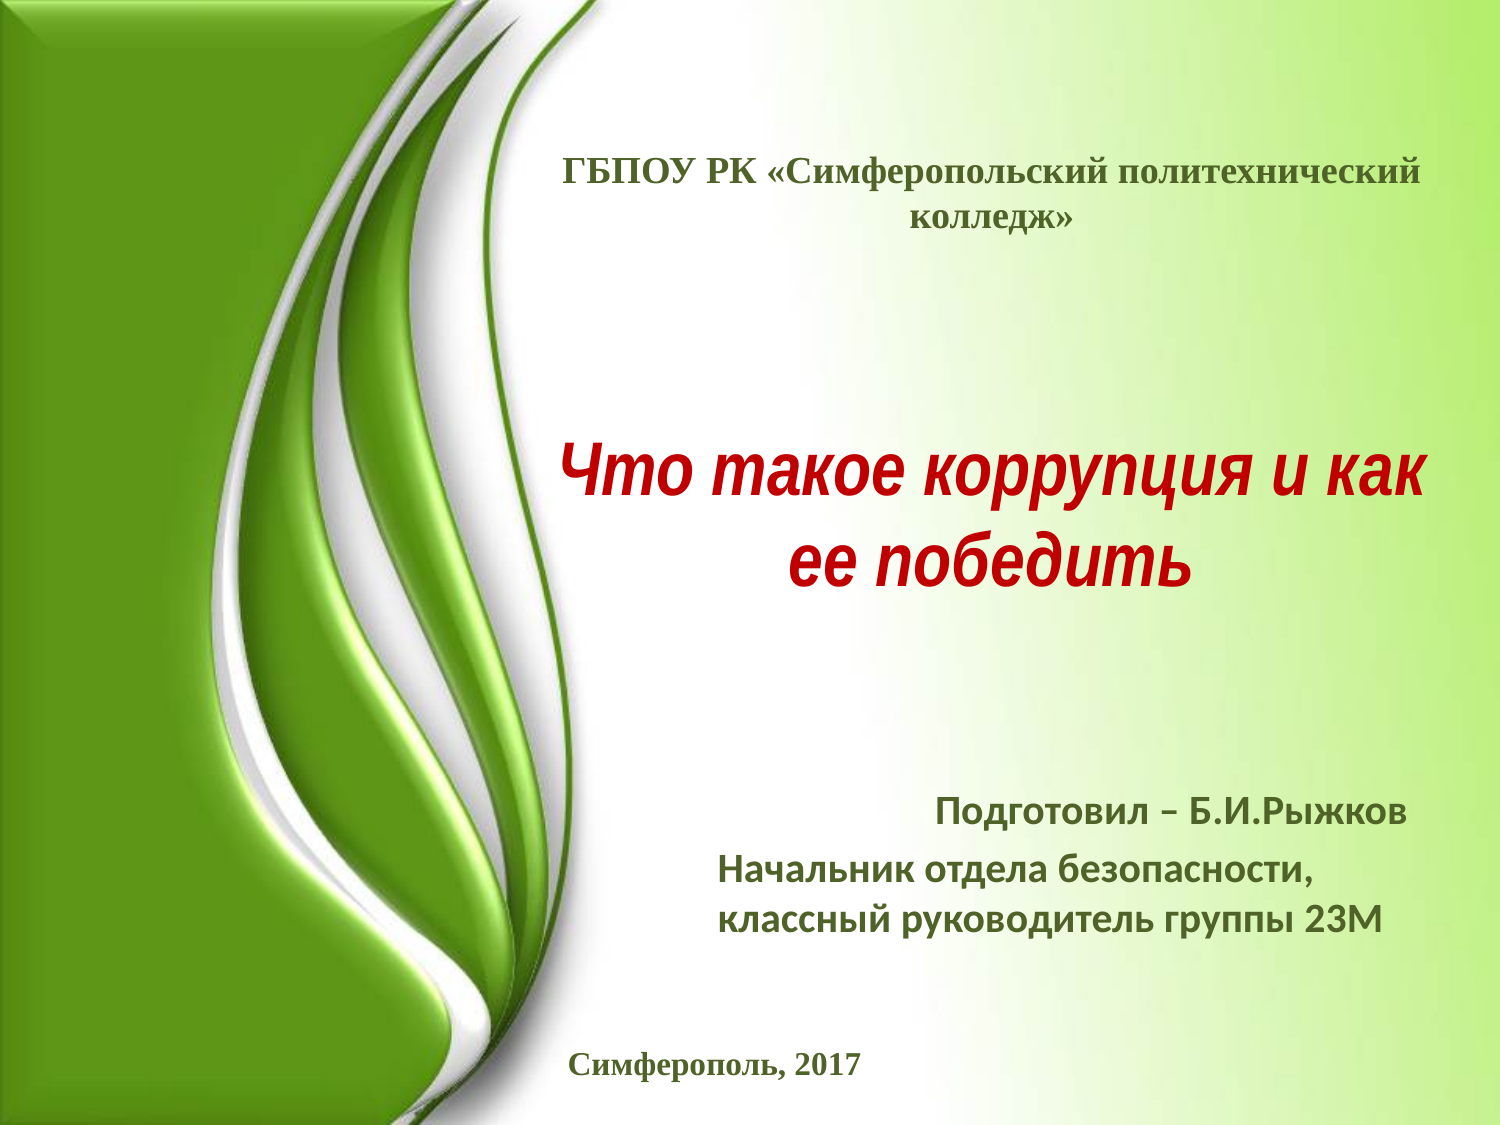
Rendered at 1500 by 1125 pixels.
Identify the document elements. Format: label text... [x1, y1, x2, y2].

title ГБПОУ РК «Симферопольский политехнический колледж» Что такое коррупция и как ее победить [537, 137, 1447, 610]
subtitle Подготовил – Б.И.Рыжков Начальник отдела безопасности, классный руководитель группы 23М [702, 775, 1424, 945]
text_box Симферополь, 2017 [501, 1034, 928, 1125]
picture [0, 0, 1500, 1125]
